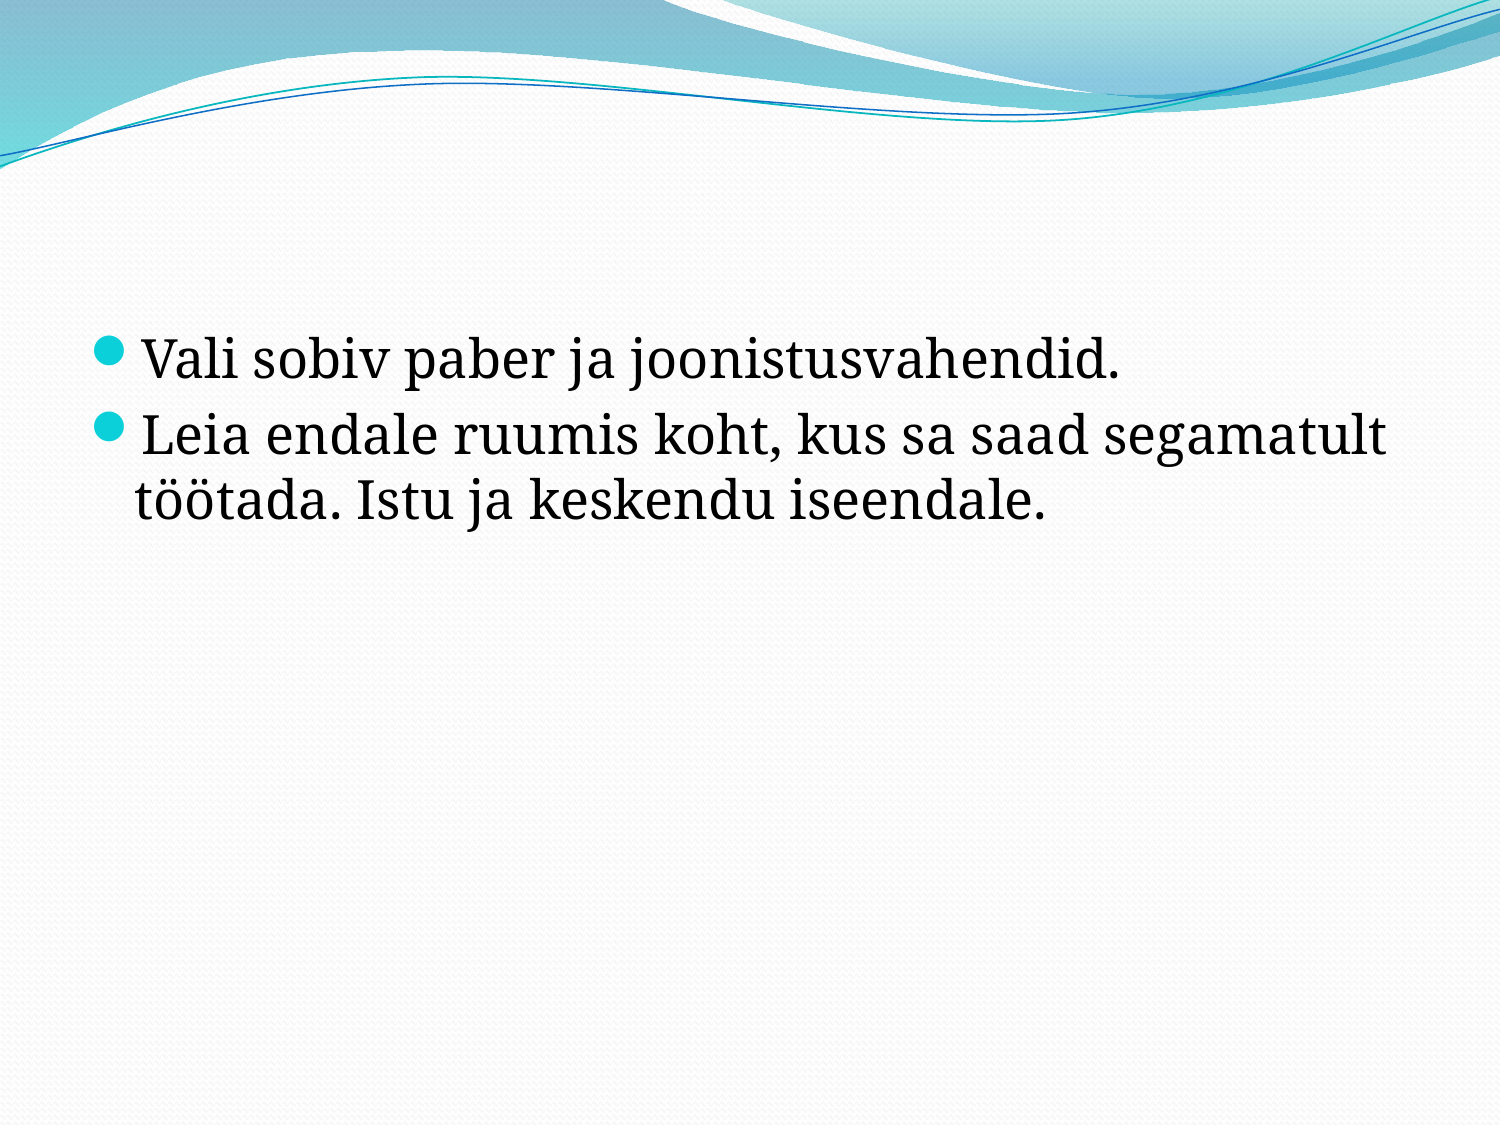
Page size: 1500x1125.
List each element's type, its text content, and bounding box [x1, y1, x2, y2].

list Vali sobiv paber ja joonistusvahendid. Leia endale ruumis koht, kus sa saad segamatult töötada. Istu ja keskendu iseendale. [75, 317, 1425, 1038]
